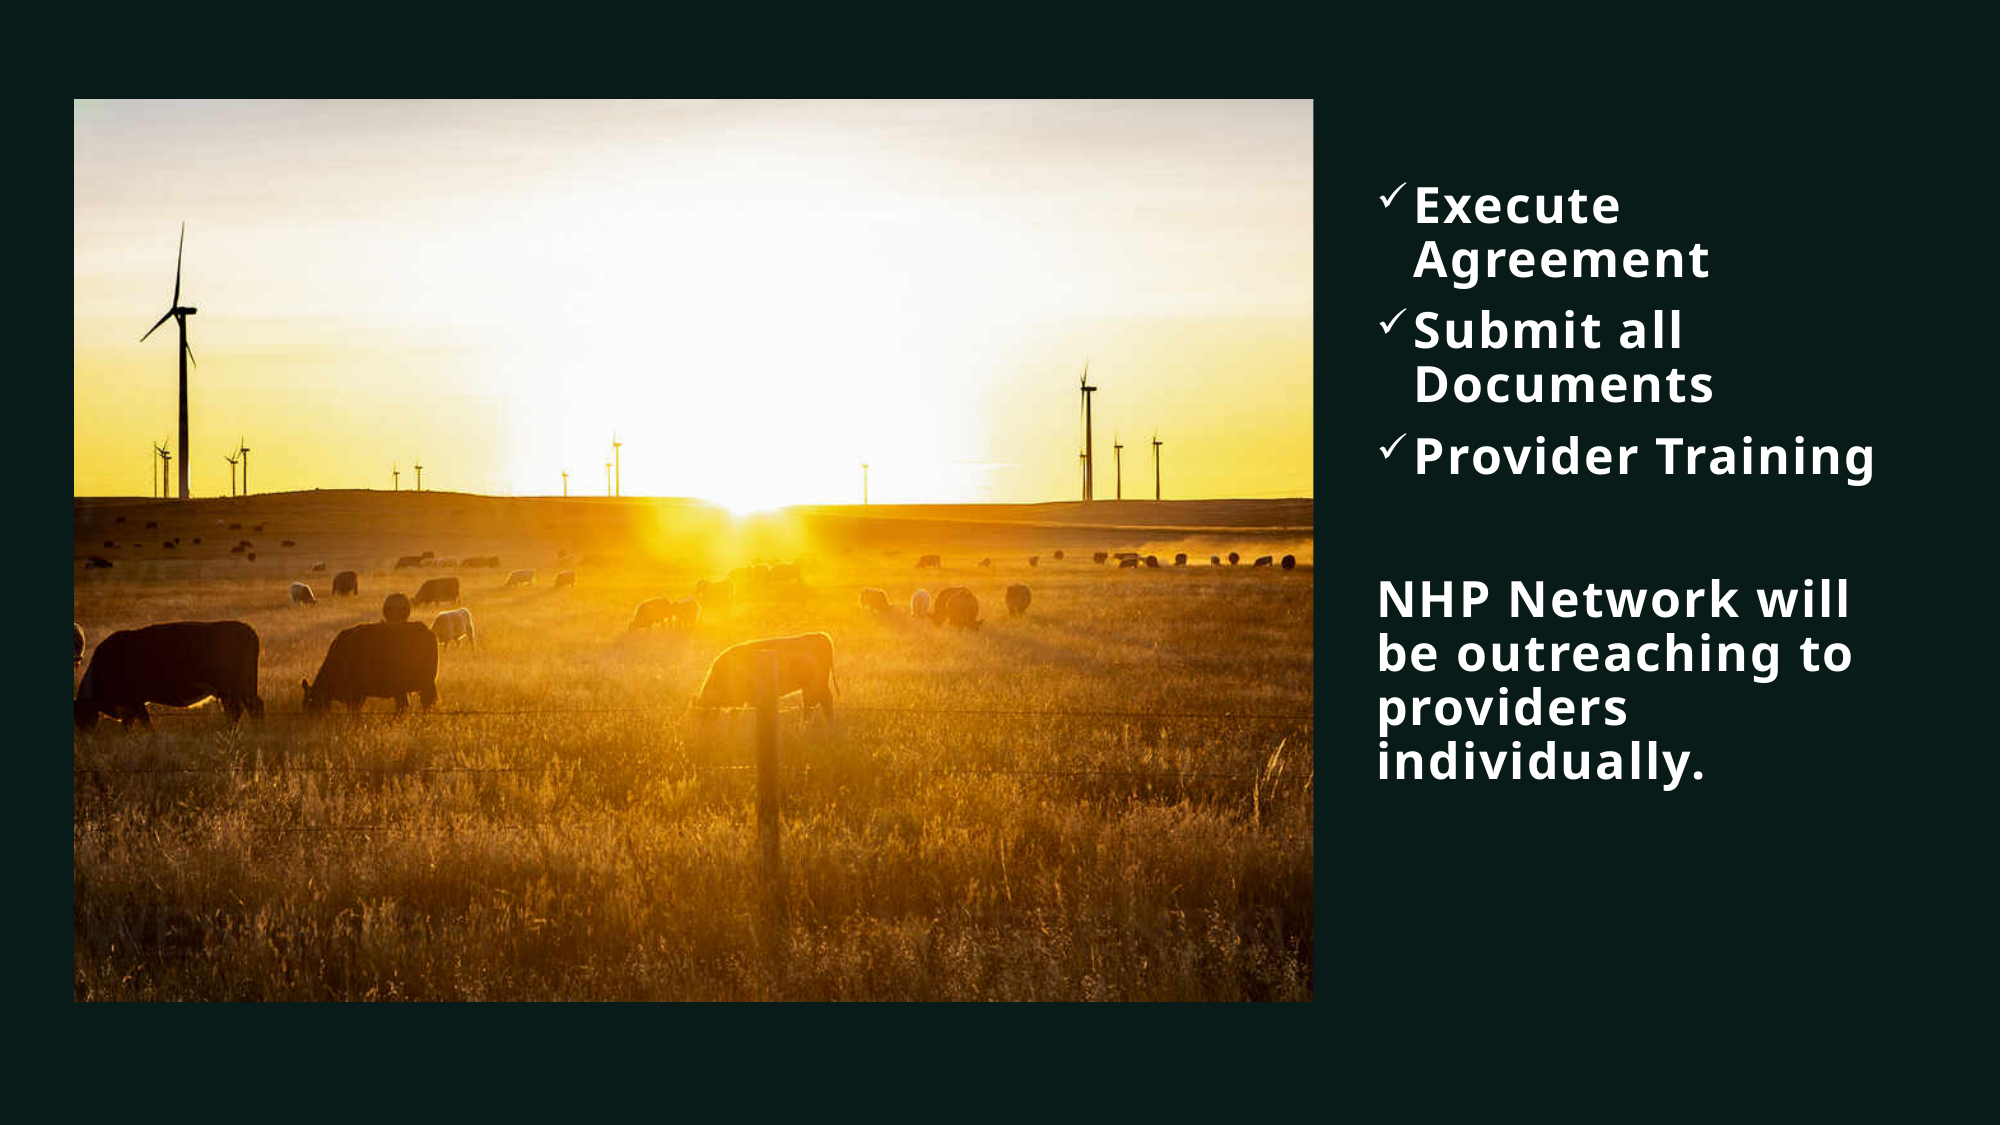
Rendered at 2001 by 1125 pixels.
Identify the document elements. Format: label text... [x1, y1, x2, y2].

text_box Execute Agreement Submit all Documents Provider Training NHP Network will be outreaching to providers individually. [1361, 172, 1926, 862]
picture [74, 99, 1314, 1002]
